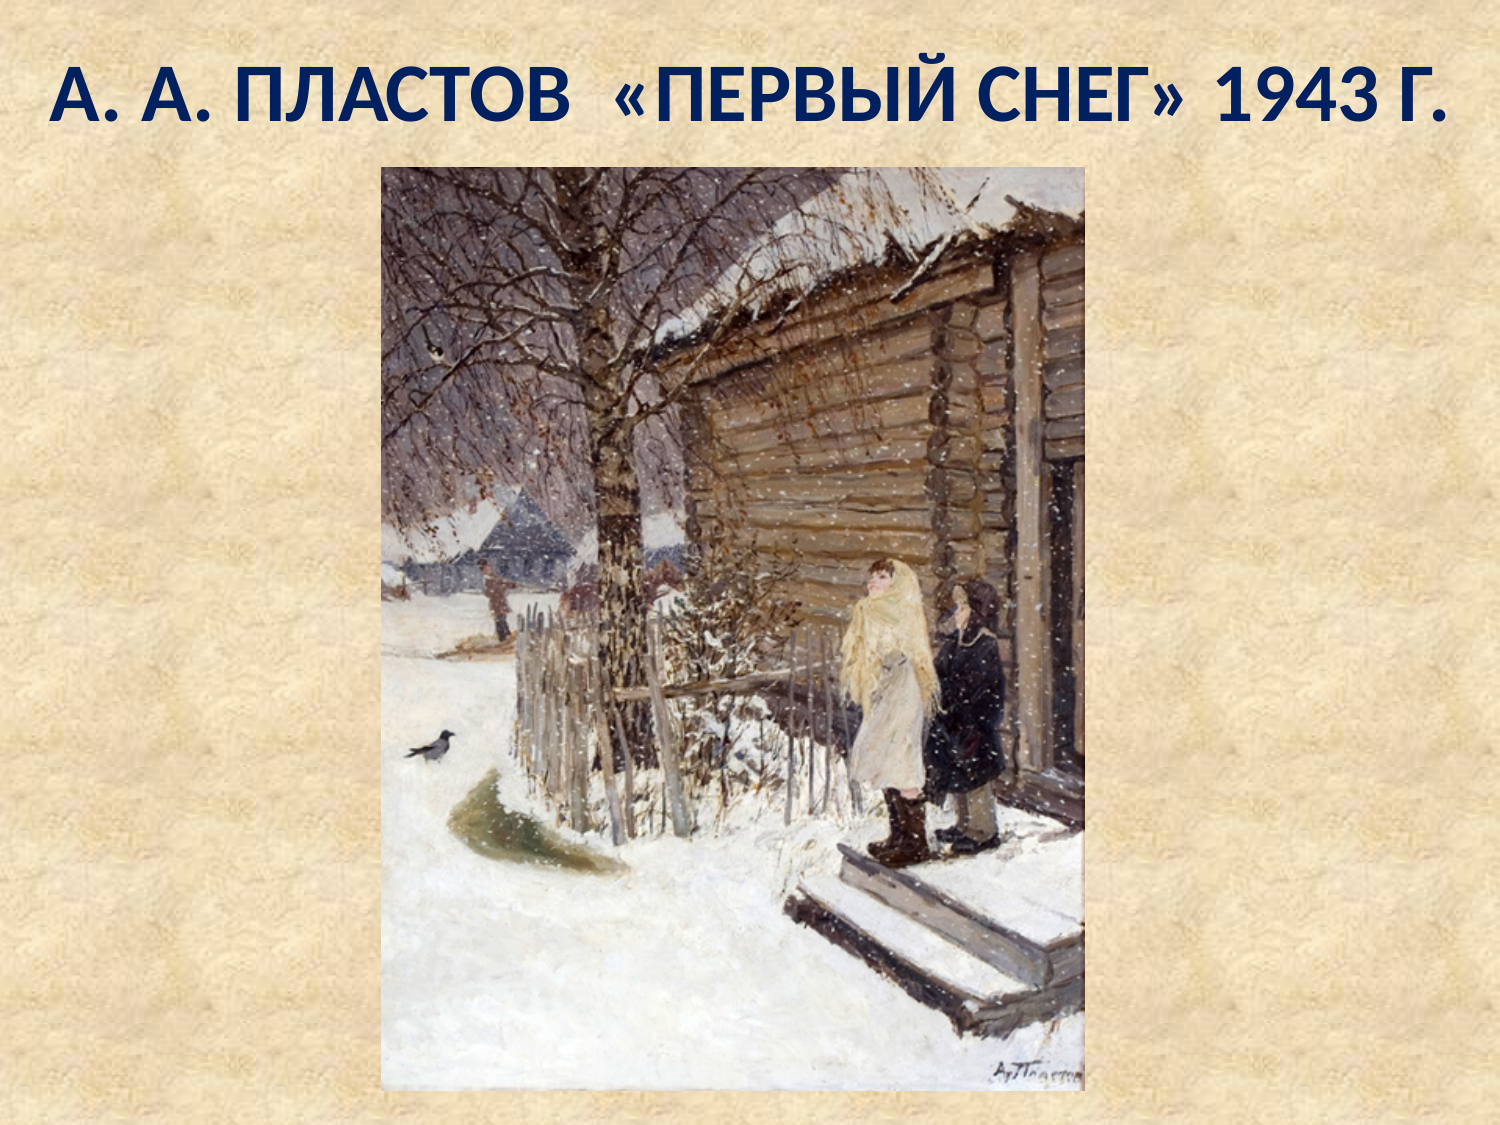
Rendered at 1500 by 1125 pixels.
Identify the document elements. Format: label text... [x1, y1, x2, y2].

text_box А. А. ПЛАСТОВ «ПЕРВЫЙ СНЕГ» 1943 г. [34, 30, 1467, 146]
picture [0, 0, 1500, 1125]
